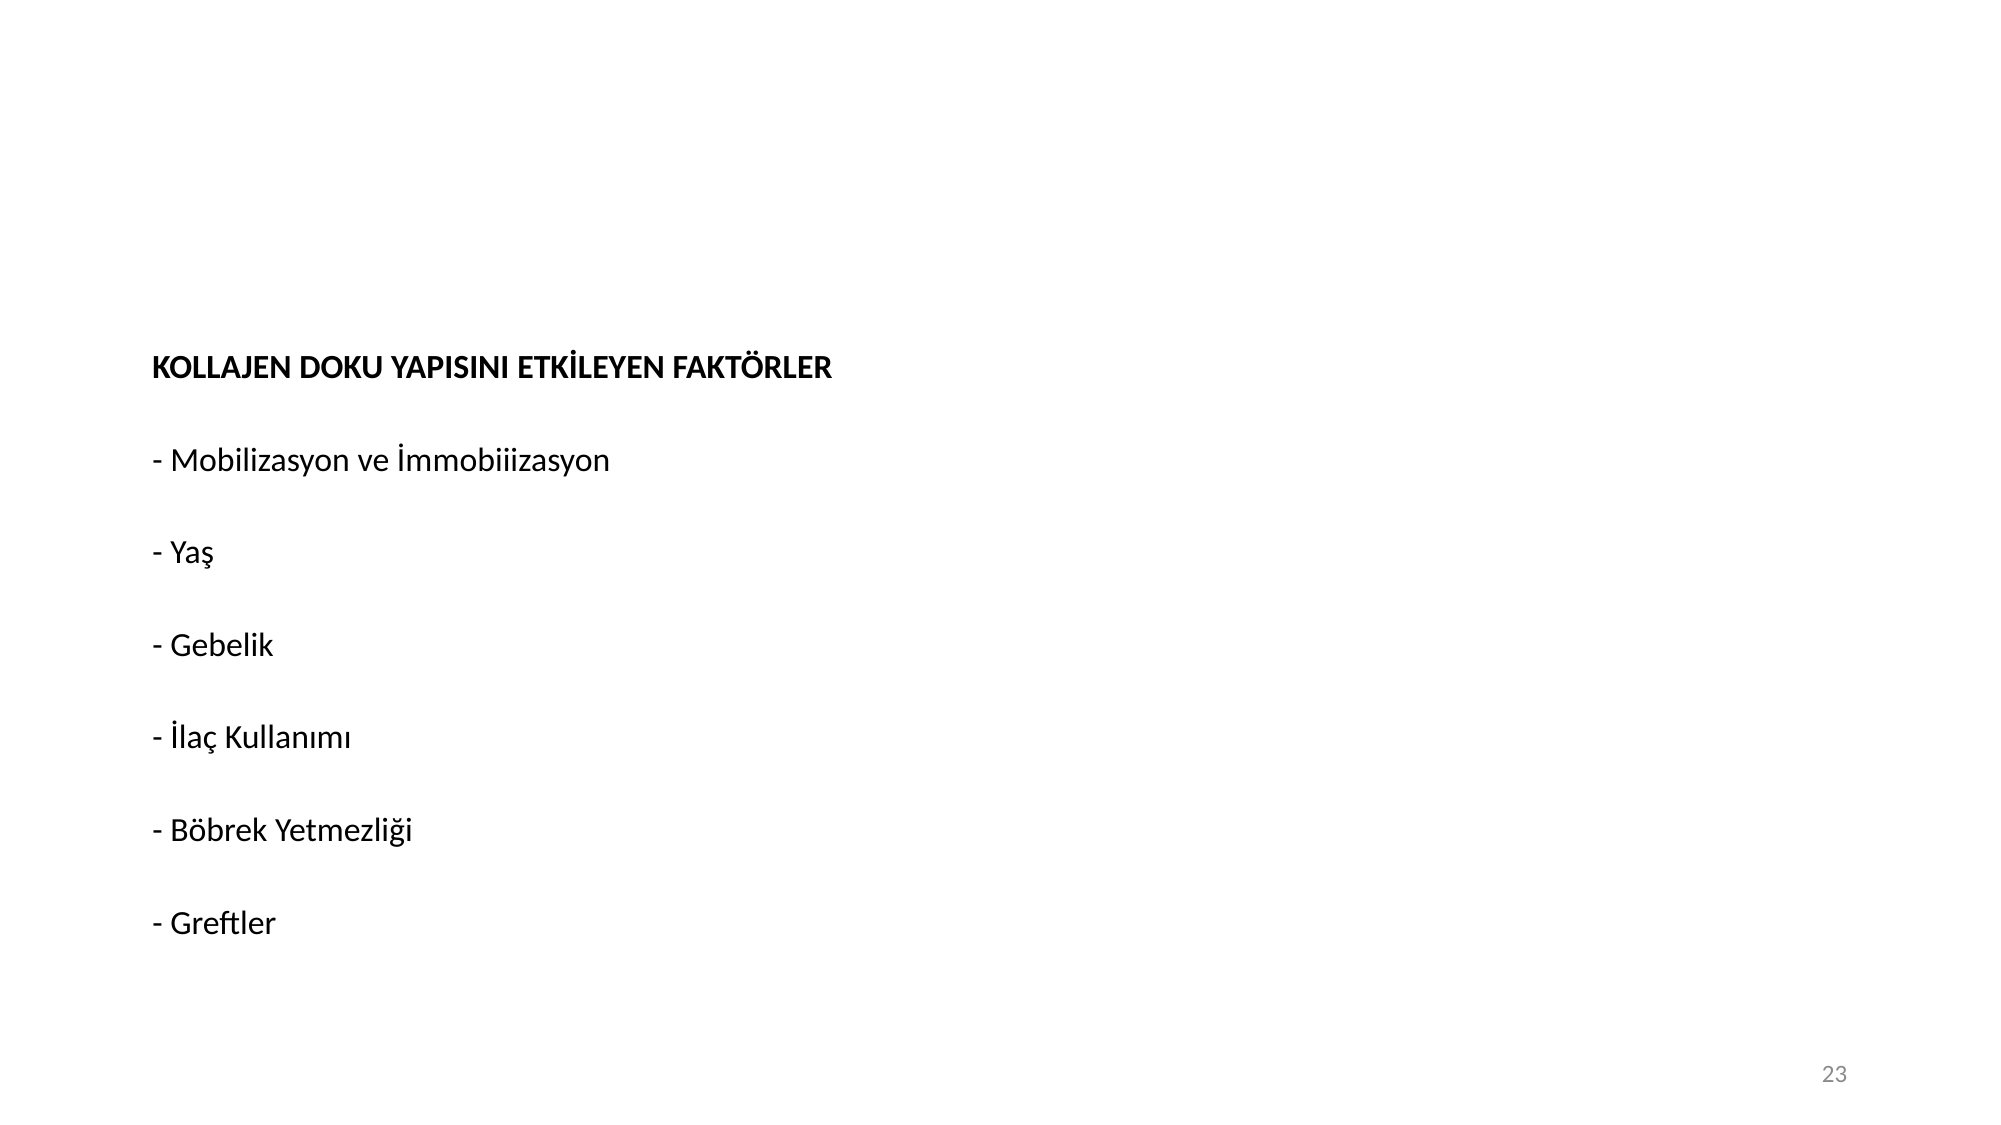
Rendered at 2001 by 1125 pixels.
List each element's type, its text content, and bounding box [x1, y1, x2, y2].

slide_number 23 [1412, 1042, 1863, 1103]
list KOLLAJEN DOKU YAPISINI ETKİLEYEN FAKTÖRLER - Mobilizasyon ve İmmobiiizasyon - Yaş - Gebelik - İlaç Kullanımı - Böbrek Yetmezliği - Greftler [137, 299, 1863, 1014]
